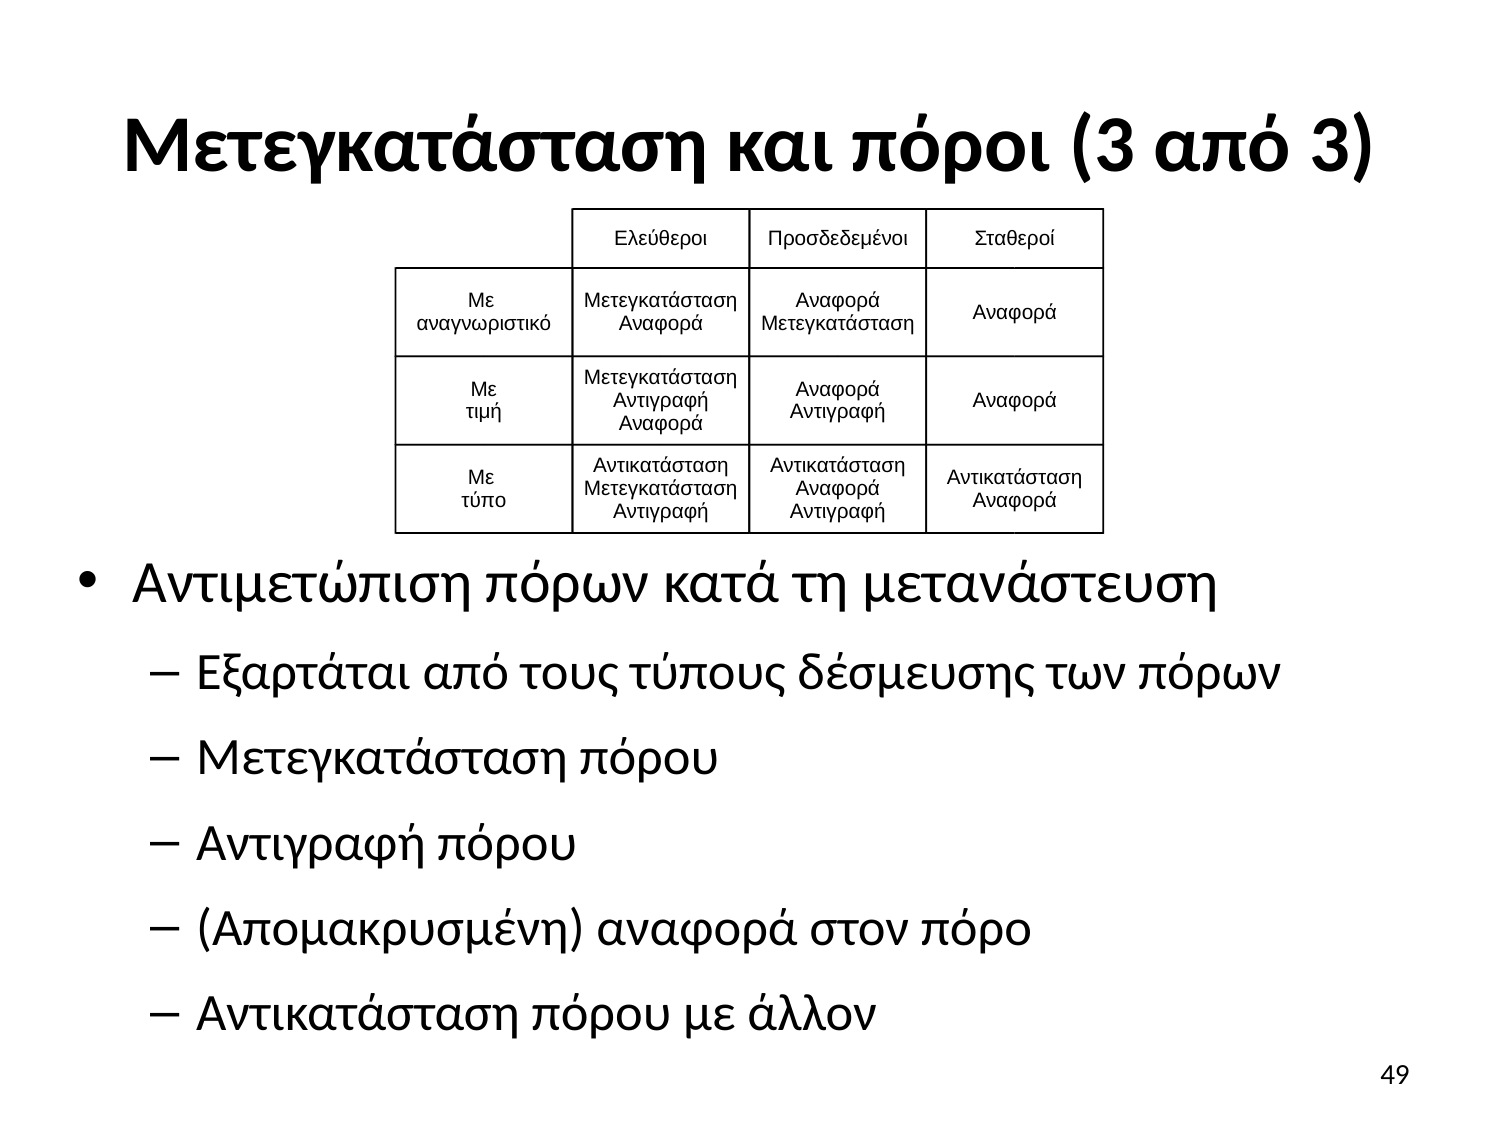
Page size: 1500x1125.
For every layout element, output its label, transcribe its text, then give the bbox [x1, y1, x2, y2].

list Αντιμετώπιση πόρων κατά τη μετανάστευση Εξαρτάται από τους τύπους δέσμευσης των πόρων Μετεγκατάσταση πόρου Αντιγραφή πόρου (Απομακρυσμένη) αναφορά στον πόρο Αντικατάσταση πόρου με άλλον [62, 535, 1438, 1050]
title Μετεγκατάσταση και πόροι (3 από 3) [75, 45, 1425, 233]
picture [394, 207, 1106, 536]
slide_number 49 [1074, 1042, 1425, 1103]
